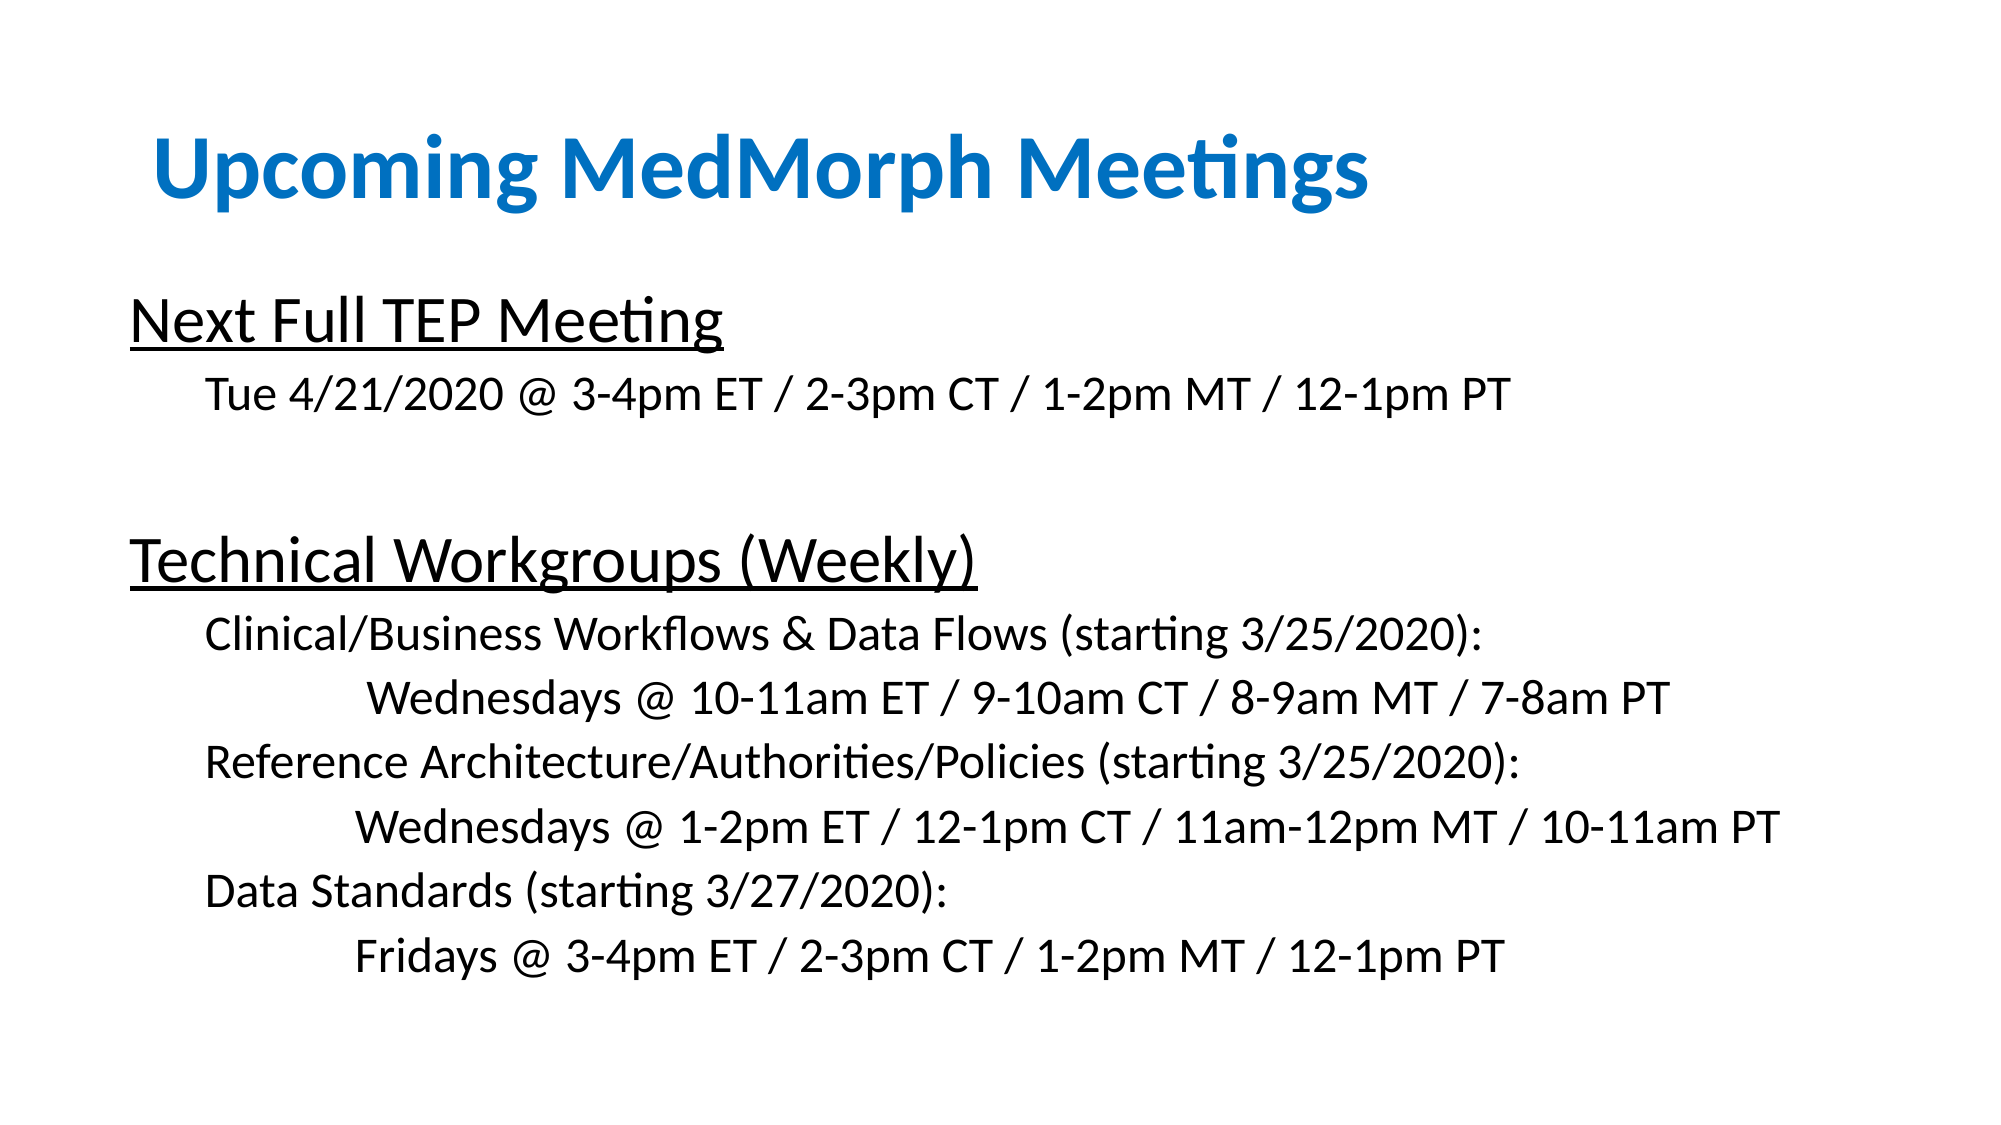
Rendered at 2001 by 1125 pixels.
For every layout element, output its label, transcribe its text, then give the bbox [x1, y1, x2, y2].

title Upcoming MedMorph Meetings [137, 59, 1863, 277]
list Next Full TEP Meeting Tue 4/21/2020 @ 3-4pm ET / 2-3pm CT / 1-2pm MT / 12-1pm PT Technical Workgroups (Weekly) Clinical/Business Workflows & Data Flows (starting 3/25/2020): Wednesdays @ 10-11am ET / 9-10am CT / 8-9am MT / 7-8am PT Reference Architecture/Authorities/Policies (starting 3/25/2020): Wednesdays @ 1-2pm ET / 12-1pm CT / 11am-12pm MT / 10-11am PT Data Standards (starting 3/27/2020): Fridays @ 3-4pm ET / 2-3pm CT / 1-2pm MT / 12-1pm PT [114, 277, 1944, 1066]
